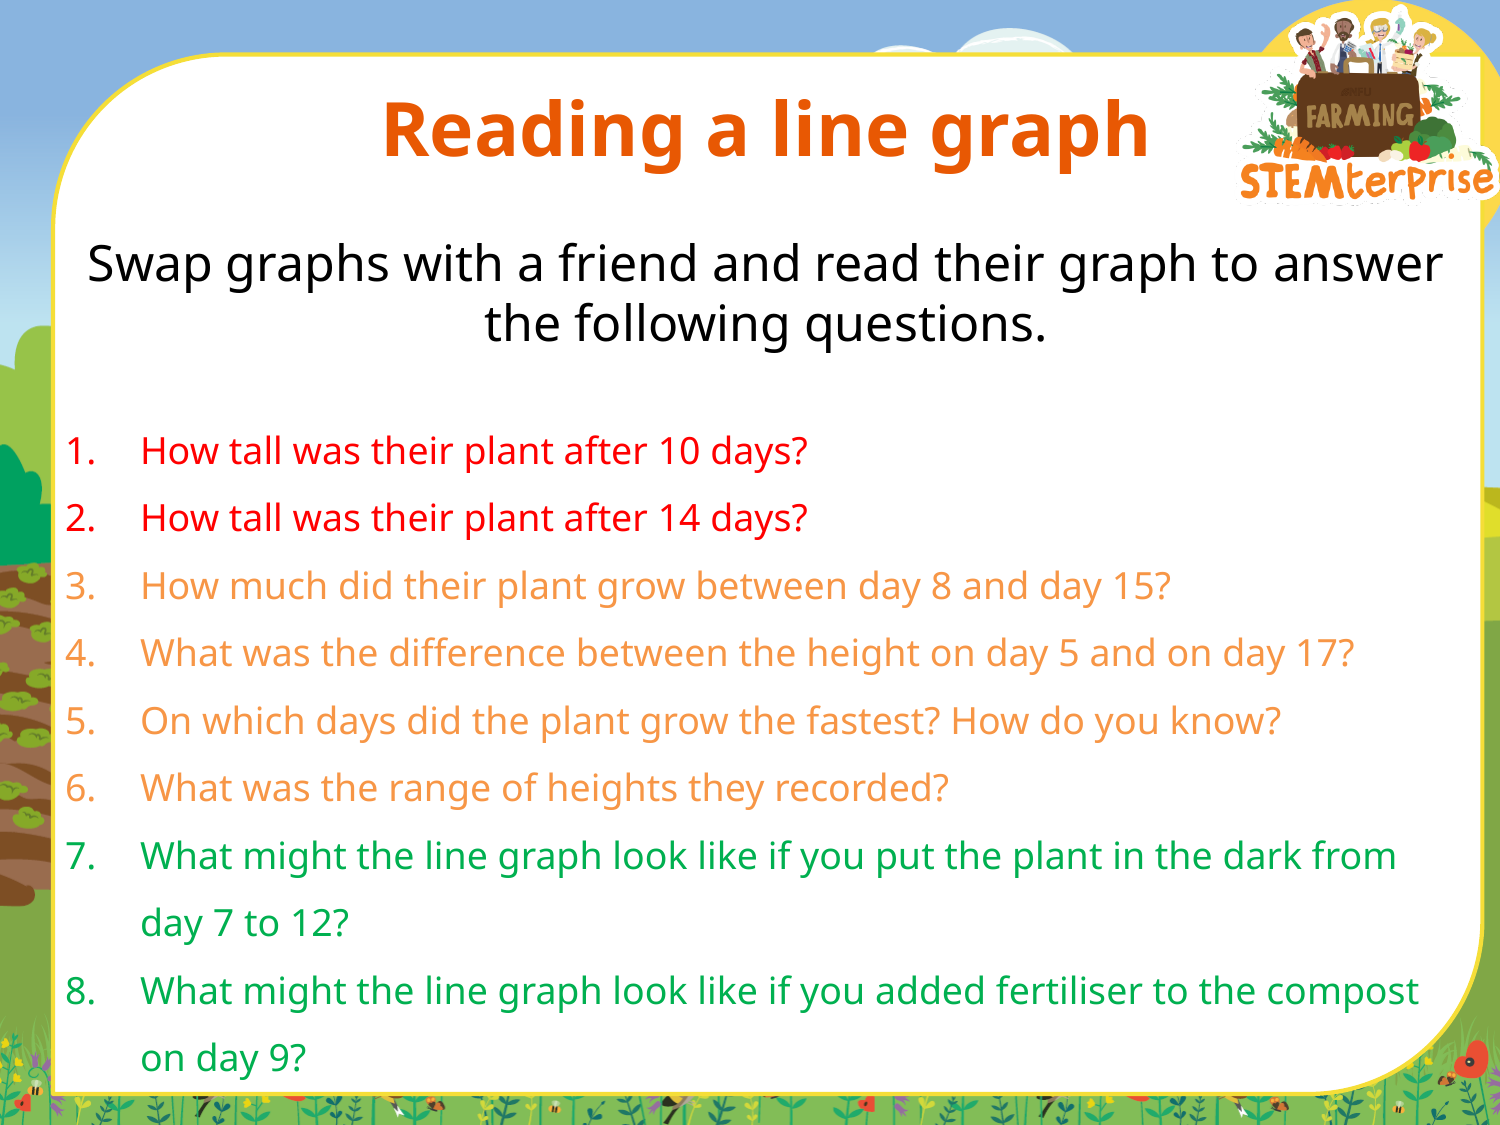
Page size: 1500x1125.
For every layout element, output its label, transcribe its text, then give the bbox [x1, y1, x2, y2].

picture [0, 0, 1500, 1125]
text_box Reading a line graph Swap graphs with a friend and read their graph to answer the following questions. How tall was their plant after 10 days? How tall was their plant after 14 days? How much did their plant grow between day 8 and day 15? What was the difference between the height on day 5 and on day 17? On which days did the plant grow the fastest? How do you know? What was the range of heights they recorded? What might the line graph look like if you put the plant in the dark from day 7 to 12? What might the line graph look like if you added fertiliser to the compost on day 9? [50, 74, 1483, 1125]
text_box [141, 52, 1228, 74]
